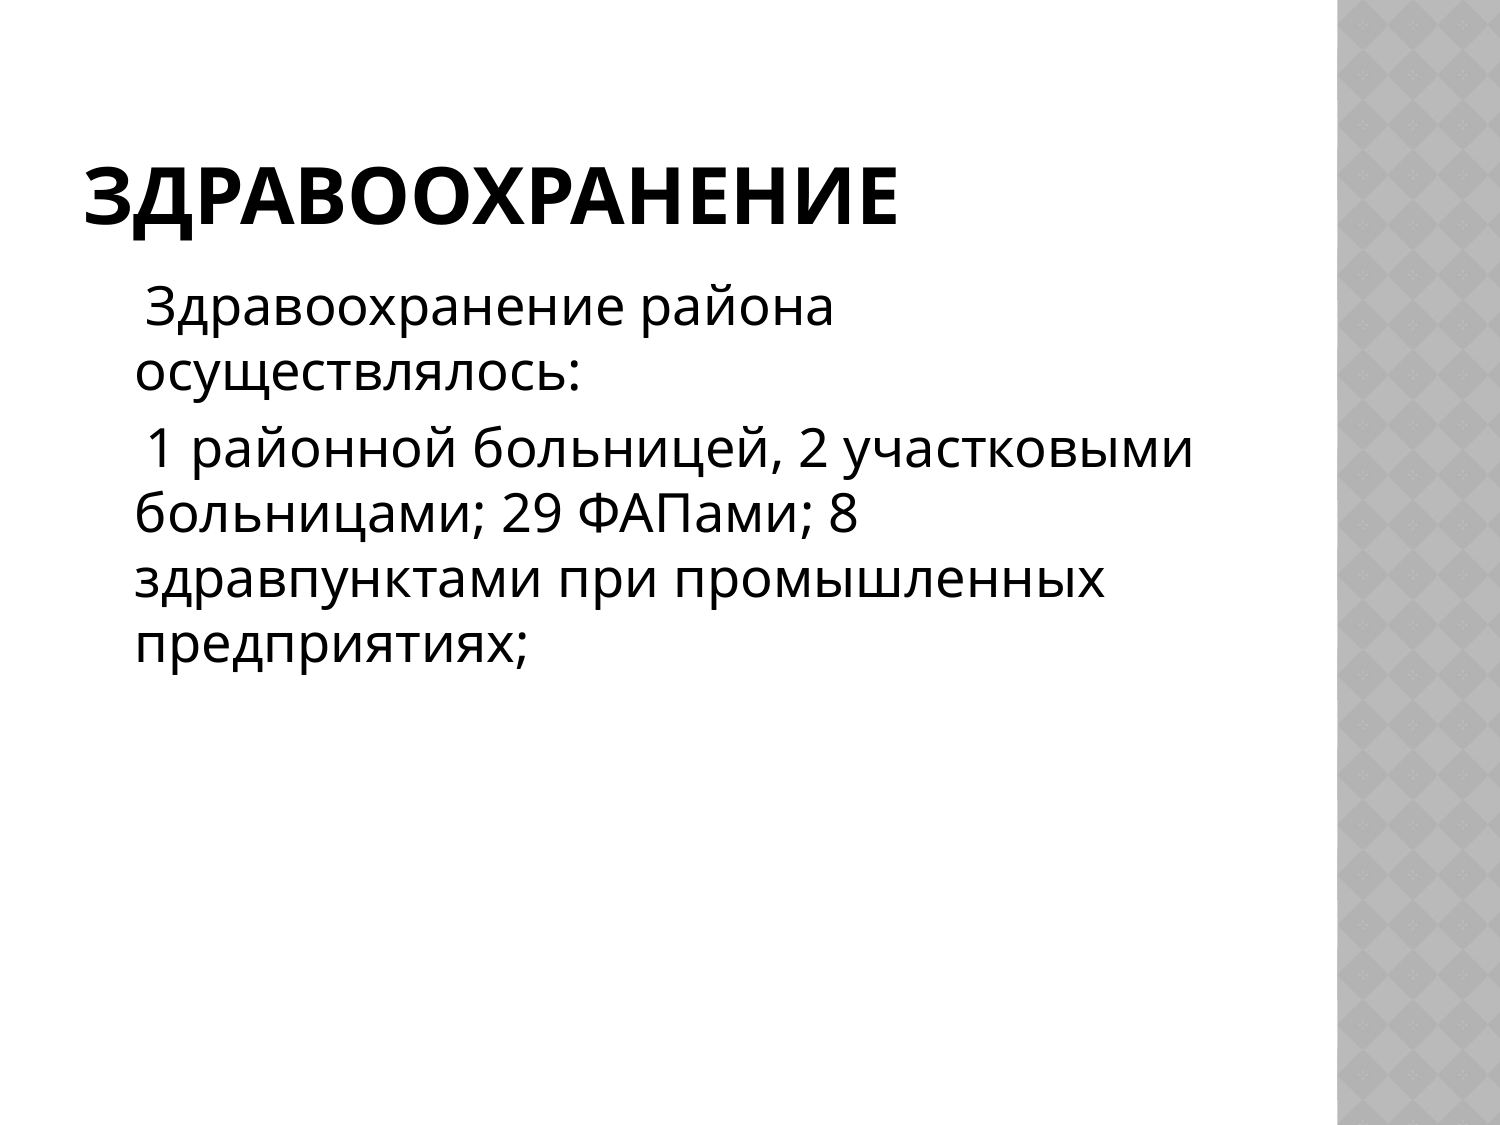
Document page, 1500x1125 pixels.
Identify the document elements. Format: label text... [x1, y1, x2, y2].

title Здравоохранение [75, 52, 1263, 240]
list Здравоохранение района осуществлялось: 1 районной больницей, 2 участковыми больницами; 29 ФАПами; 8 здравпунктами при промышленных предприятиях; [75, 264, 1263, 1059]
